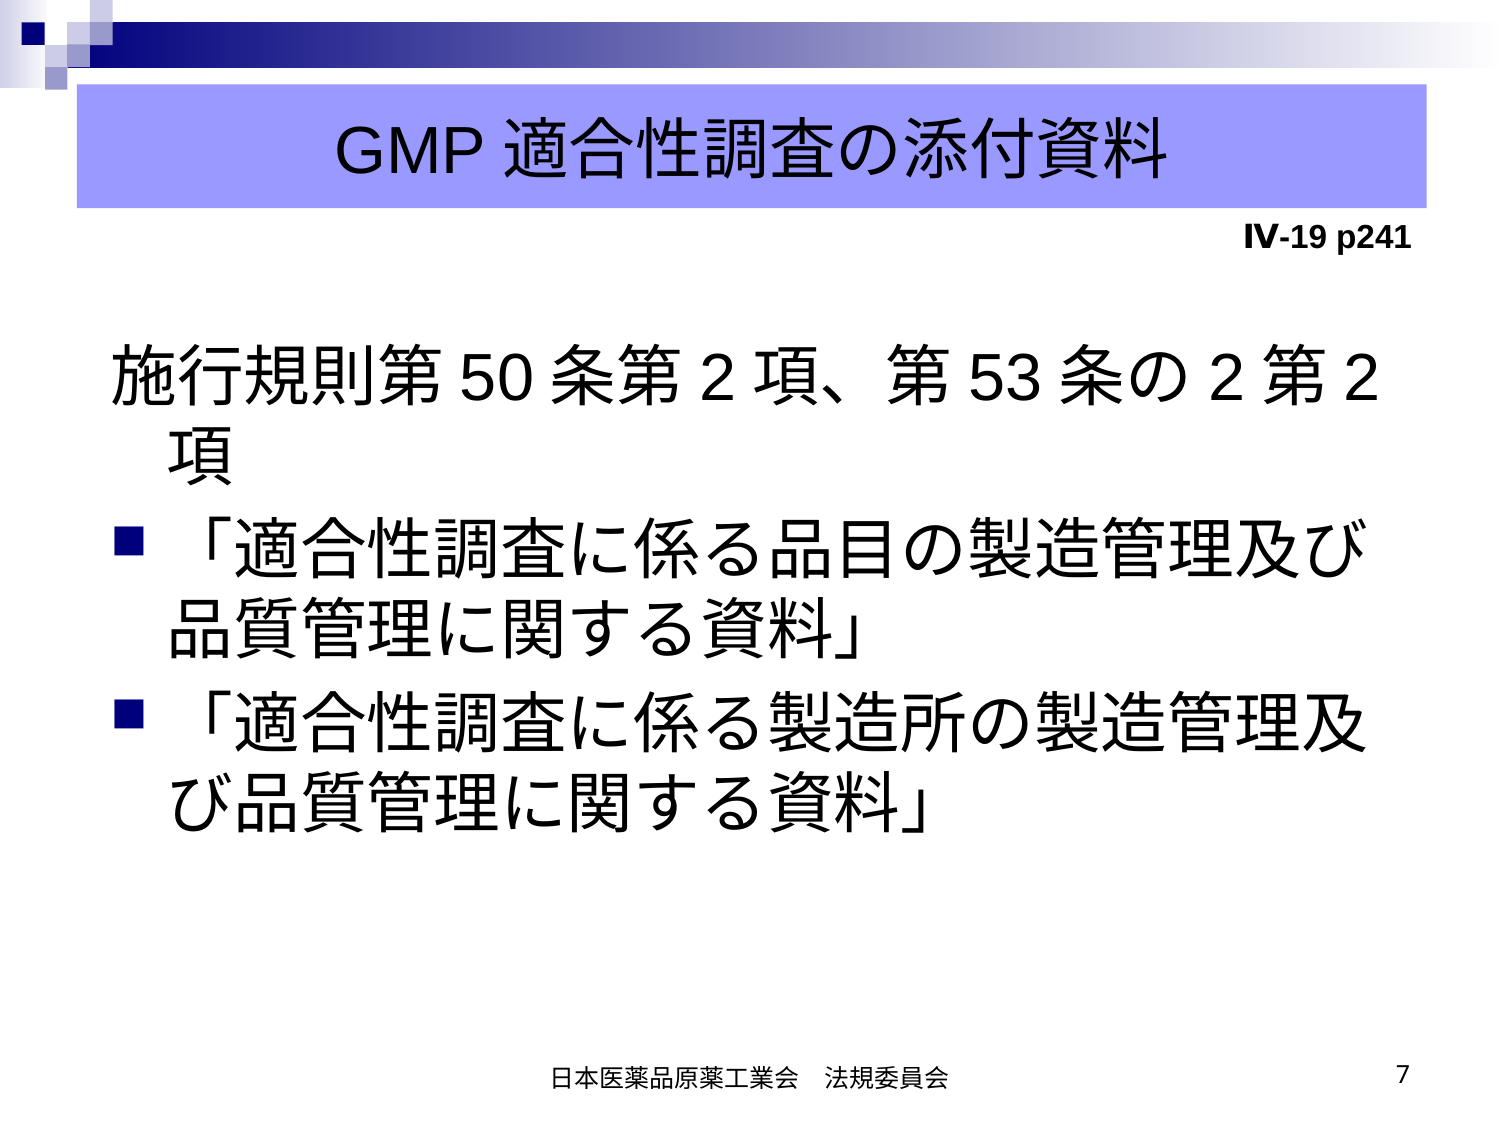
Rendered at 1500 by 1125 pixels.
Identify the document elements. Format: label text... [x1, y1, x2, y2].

text_box GMP適合性調査の添付資料 [76, 84, 1427, 209]
text_box Ⅳ-19 p241 [1219, 216, 1427, 263]
slide_number 7 [1074, 1025, 1425, 1100]
footer 日本医薬品原薬工業会 法規委員会 [512, 1025, 988, 1100]
list 施行規則第50条第2項、第53条の2第2項 「適合性調査に係る品目の製造管理及び品質管理に関する資料」 「適合性調査に係る製造所の製造管理及び品質管理に関する資料」 [95, 326, 1399, 882]
